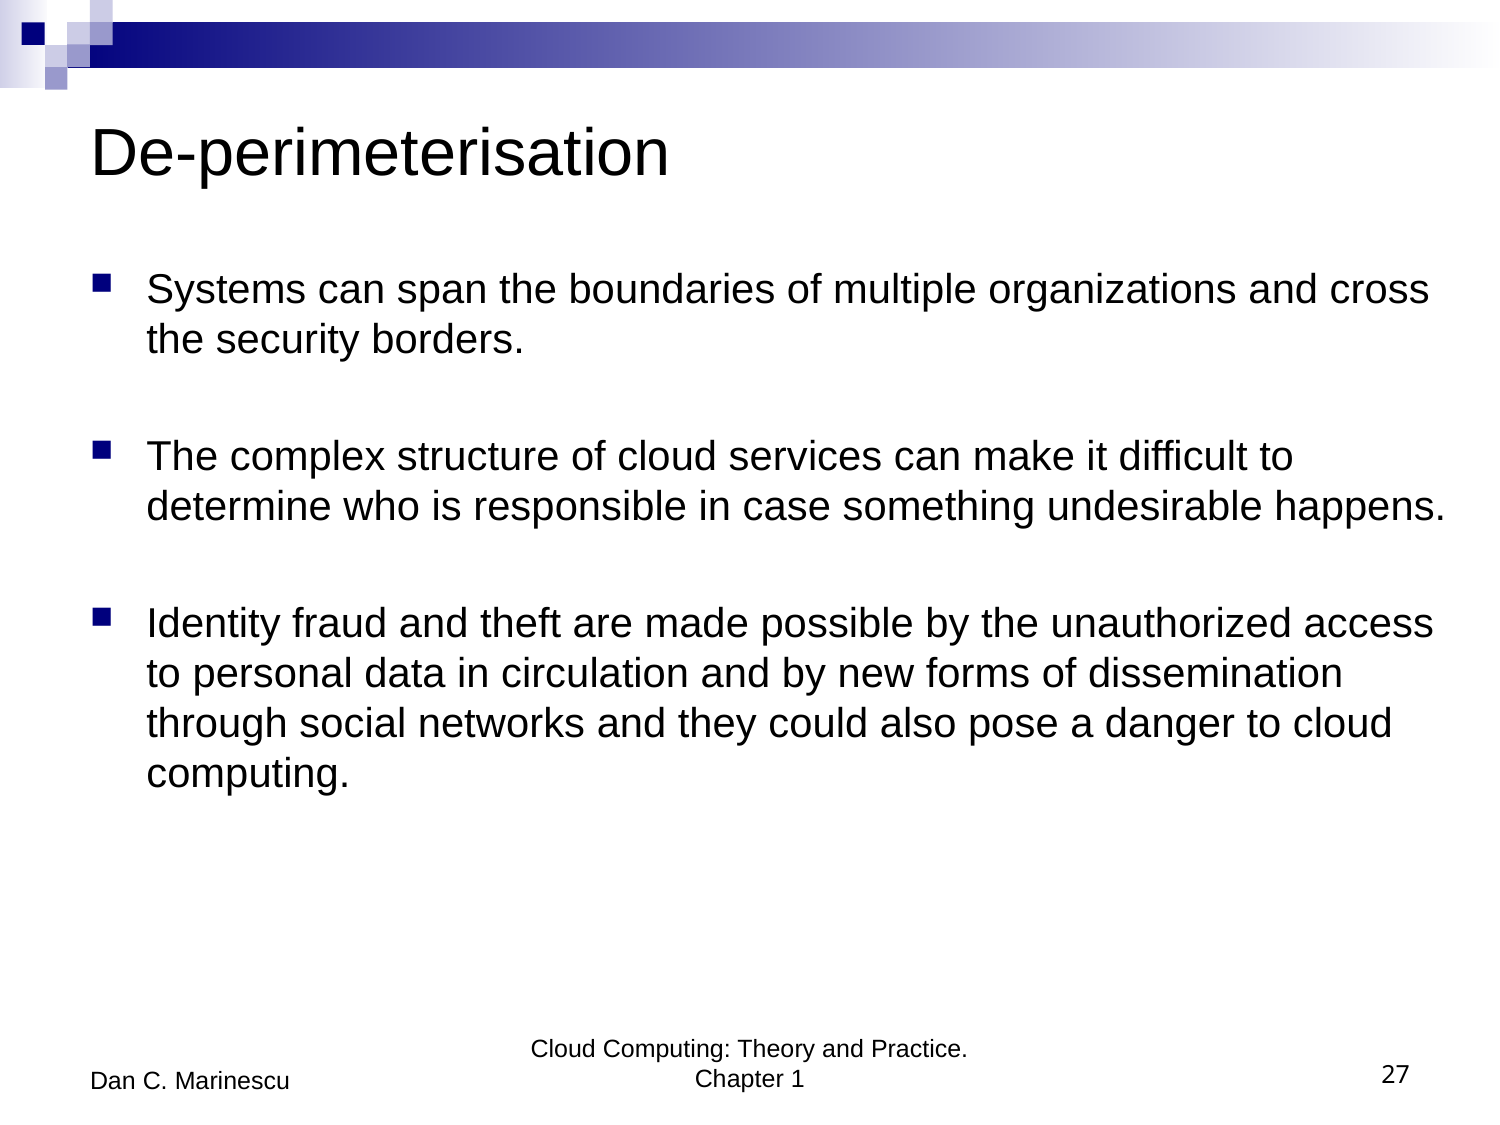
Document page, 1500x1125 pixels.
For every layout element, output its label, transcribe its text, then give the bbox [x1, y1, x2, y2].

footer Cloud Computing: Theory and Practice. Chapter 1 [512, 1024, 988, 1101]
slide_number 27 [1074, 1024, 1426, 1101]
slide_number Dan C. Marinescu [74, 1024, 426, 1103]
title De-perimeterisation [74, 109, 1426, 190]
list Systems can span the boundaries of multiple organizations and cross the security borders. The complex structure of cloud services can make it difficult to determine who is responsible in case something undesirable happens. Identity fraud and theft are made possible by the unauthorized access to personal data in circulation and by new forms of dissemination through social networks and they could also pose a danger to cloud computing. [74, 254, 1469, 963]
